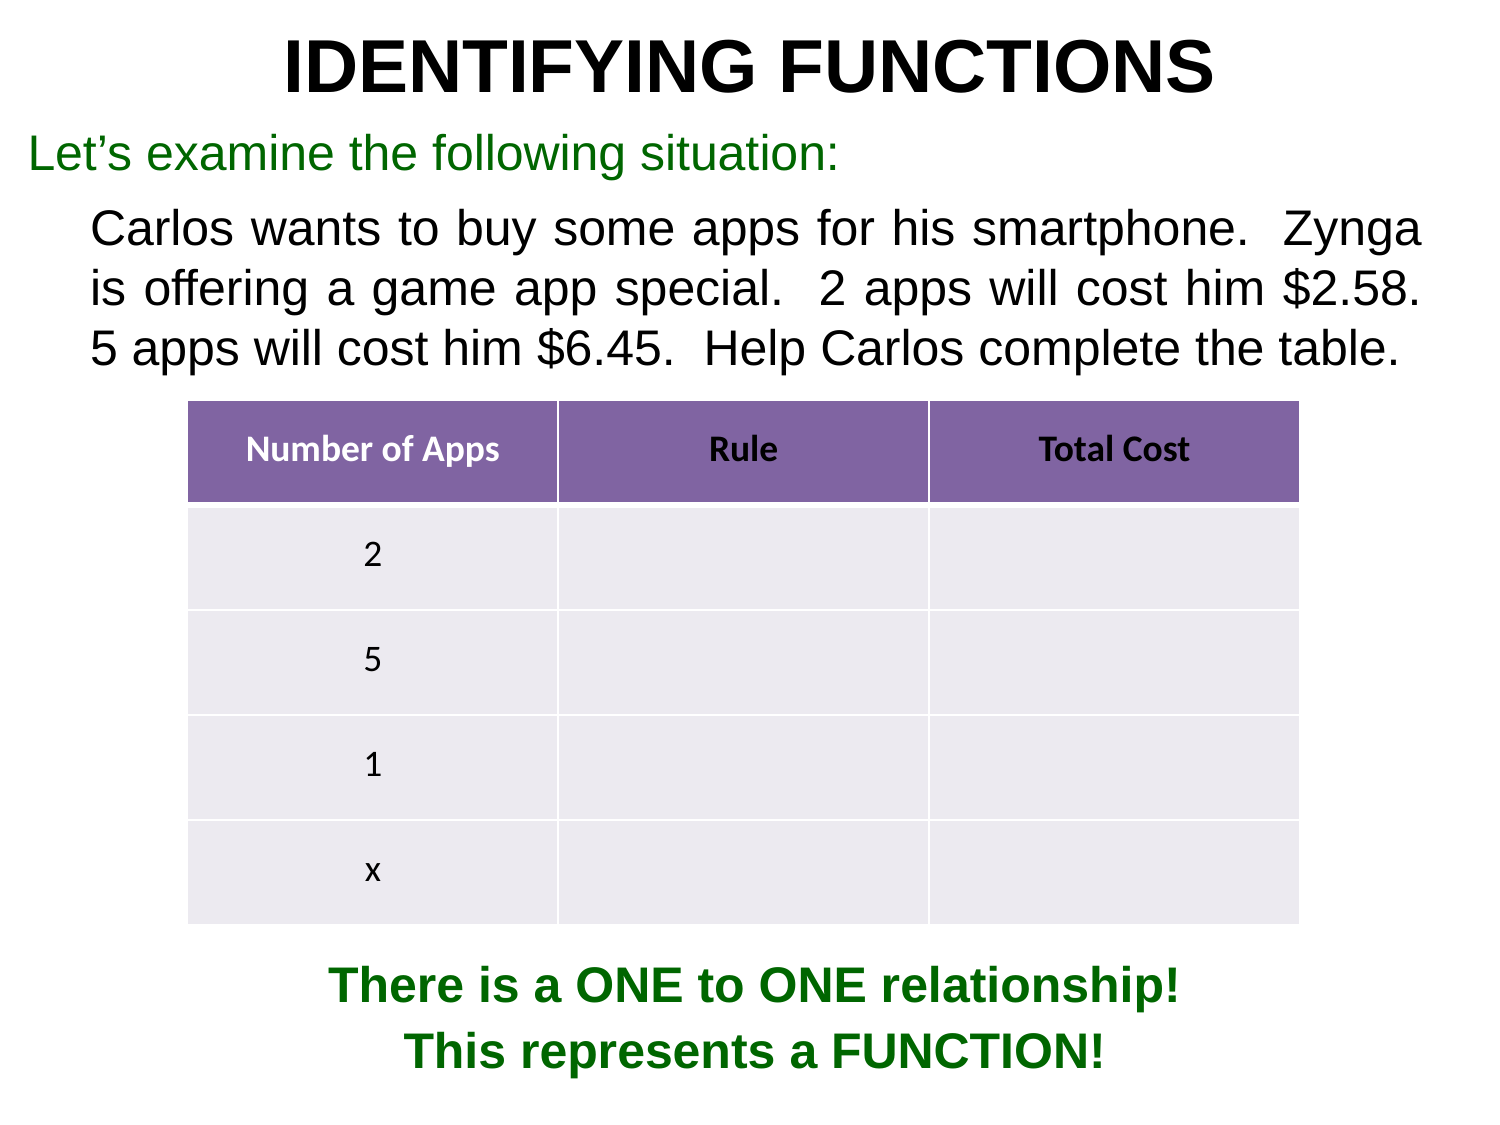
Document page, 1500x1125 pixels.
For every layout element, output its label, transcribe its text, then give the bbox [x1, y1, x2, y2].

table_cell 2 [188, 508, 557, 609]
table_header Rule [559, 401, 928, 502]
table_cell 5 [188, 611, 557, 714]
table_cell [559, 508, 928, 609]
table_cell [930, 716, 1299, 819]
text_box There is a ONE to ONE relationship! This represents a FUNCTION! [111, 949, 1399, 1113]
table_cell [559, 821, 928, 924]
table_cell 1 [188, 716, 557, 819]
table_header Number of Apps [188, 401, 557, 502]
table_header Total Cost [930, 401, 1299, 502]
table_cell [930, 821, 1299, 924]
table_cell [930, 508, 1299, 609]
table_cell [930, 611, 1299, 714]
table_cell [559, 716, 928, 819]
text_box IDENTIFYING FUNCTIONS [0, 0, 1500, 125]
text_box Let’s examine the following situation: [12, 112, 1300, 213]
table_cell x [188, 821, 557, 924]
table_cell [559, 611, 928, 714]
text_box Carlos wants to buy some apps for his smartphone. Zynga is offering a game app special. 2 apps will cost him $2.58. 5 apps will cost him $6.45. Help Carlos complete the table. [74, 187, 1438, 400]
